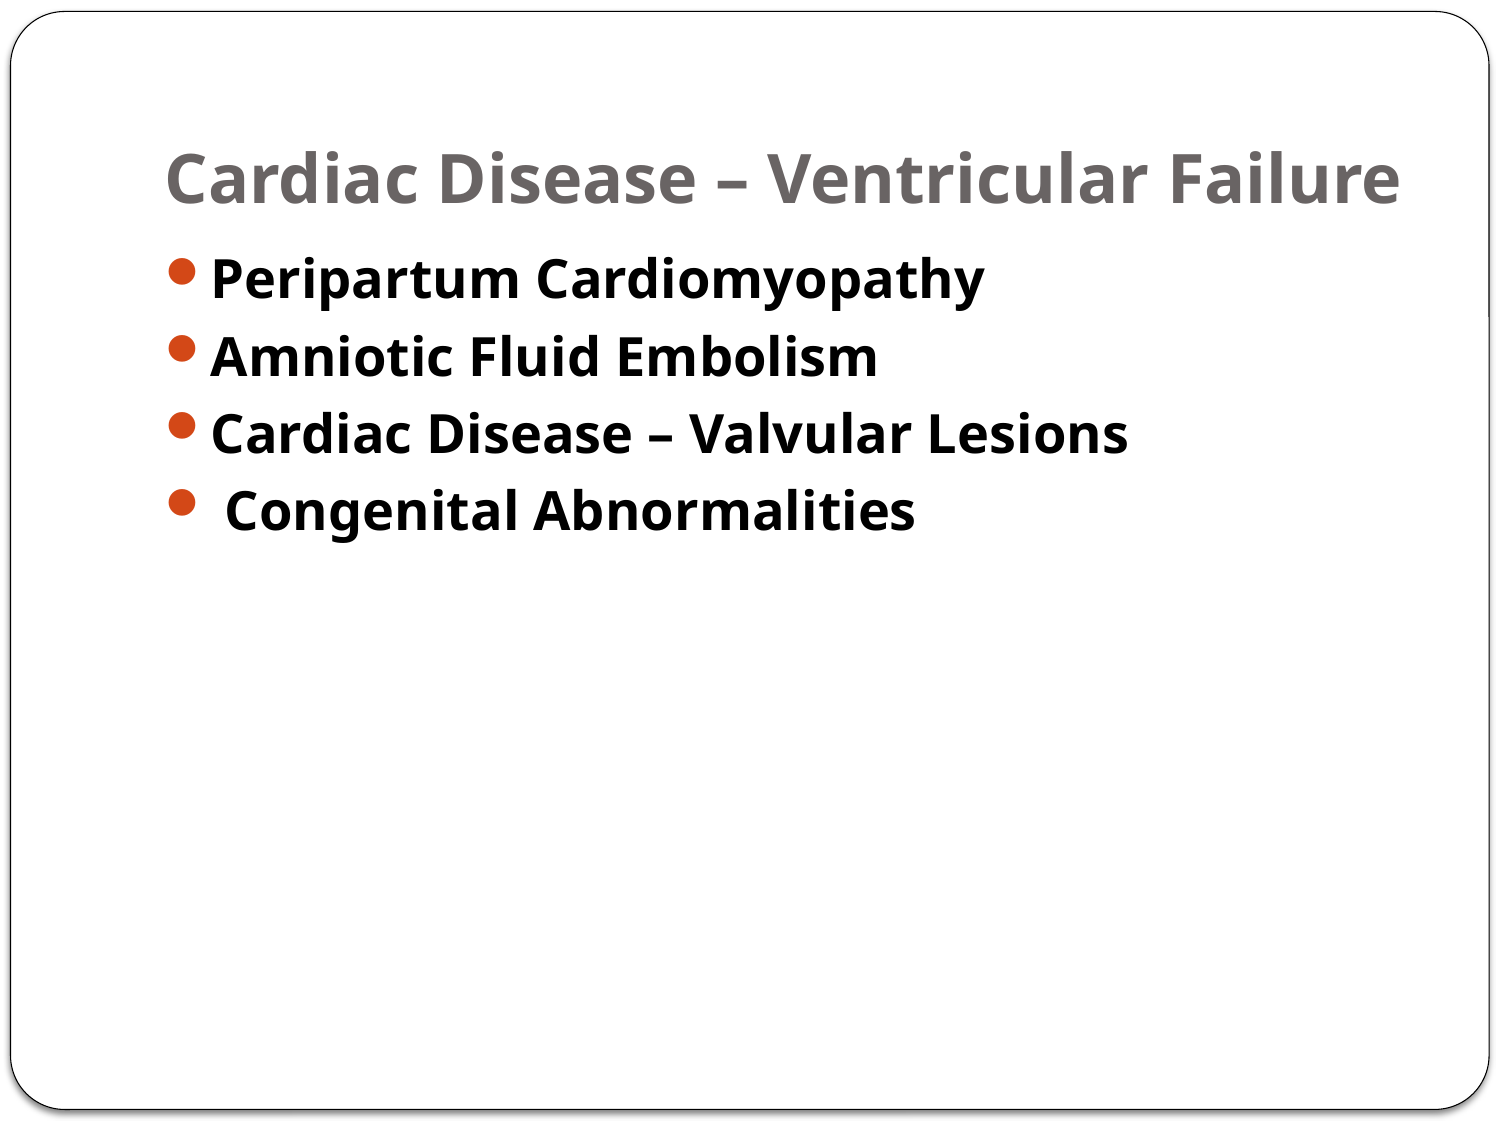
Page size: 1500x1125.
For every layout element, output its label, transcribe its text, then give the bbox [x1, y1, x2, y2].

title Cardiac Disease – Ventricular Failure [150, 45, 1425, 233]
list Peripartum Cardiomyopathy Amniotic Fluid Embolism Cardiac Disease – Valvular Lesions Congenital Abnormalities [150, 237, 1425, 988]
